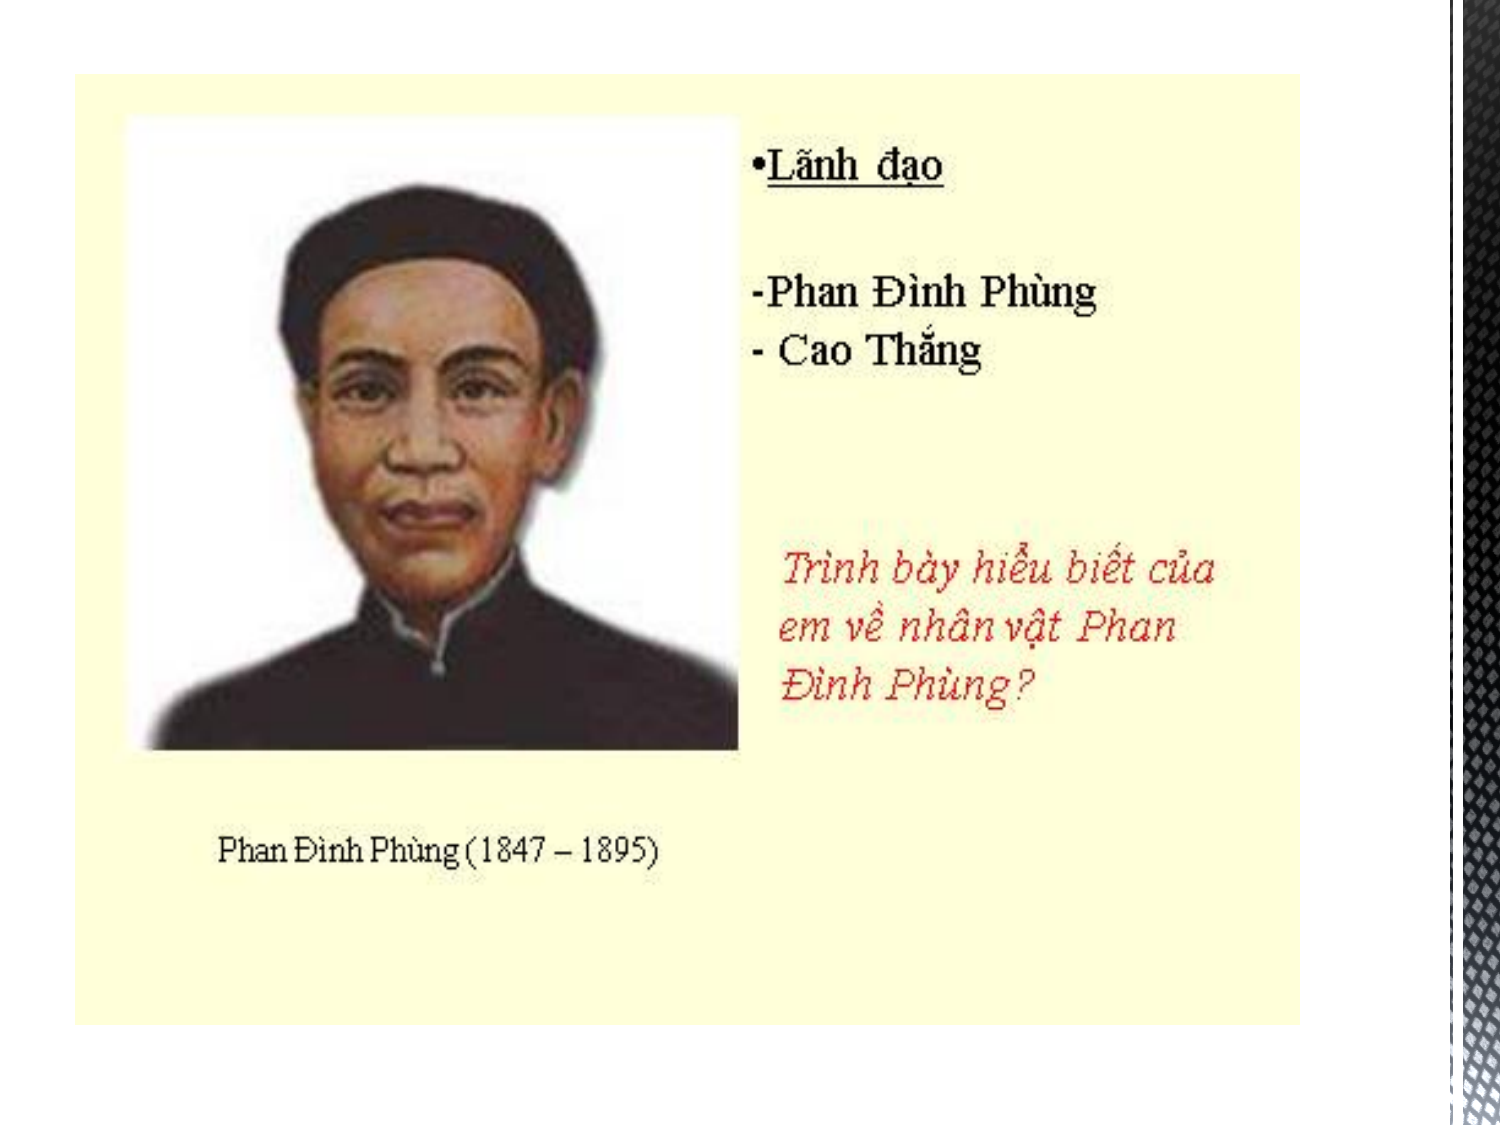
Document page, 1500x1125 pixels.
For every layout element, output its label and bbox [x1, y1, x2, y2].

picture [74, 74, 1301, 1026]
picture [1447, 0, 1500, 1125]
